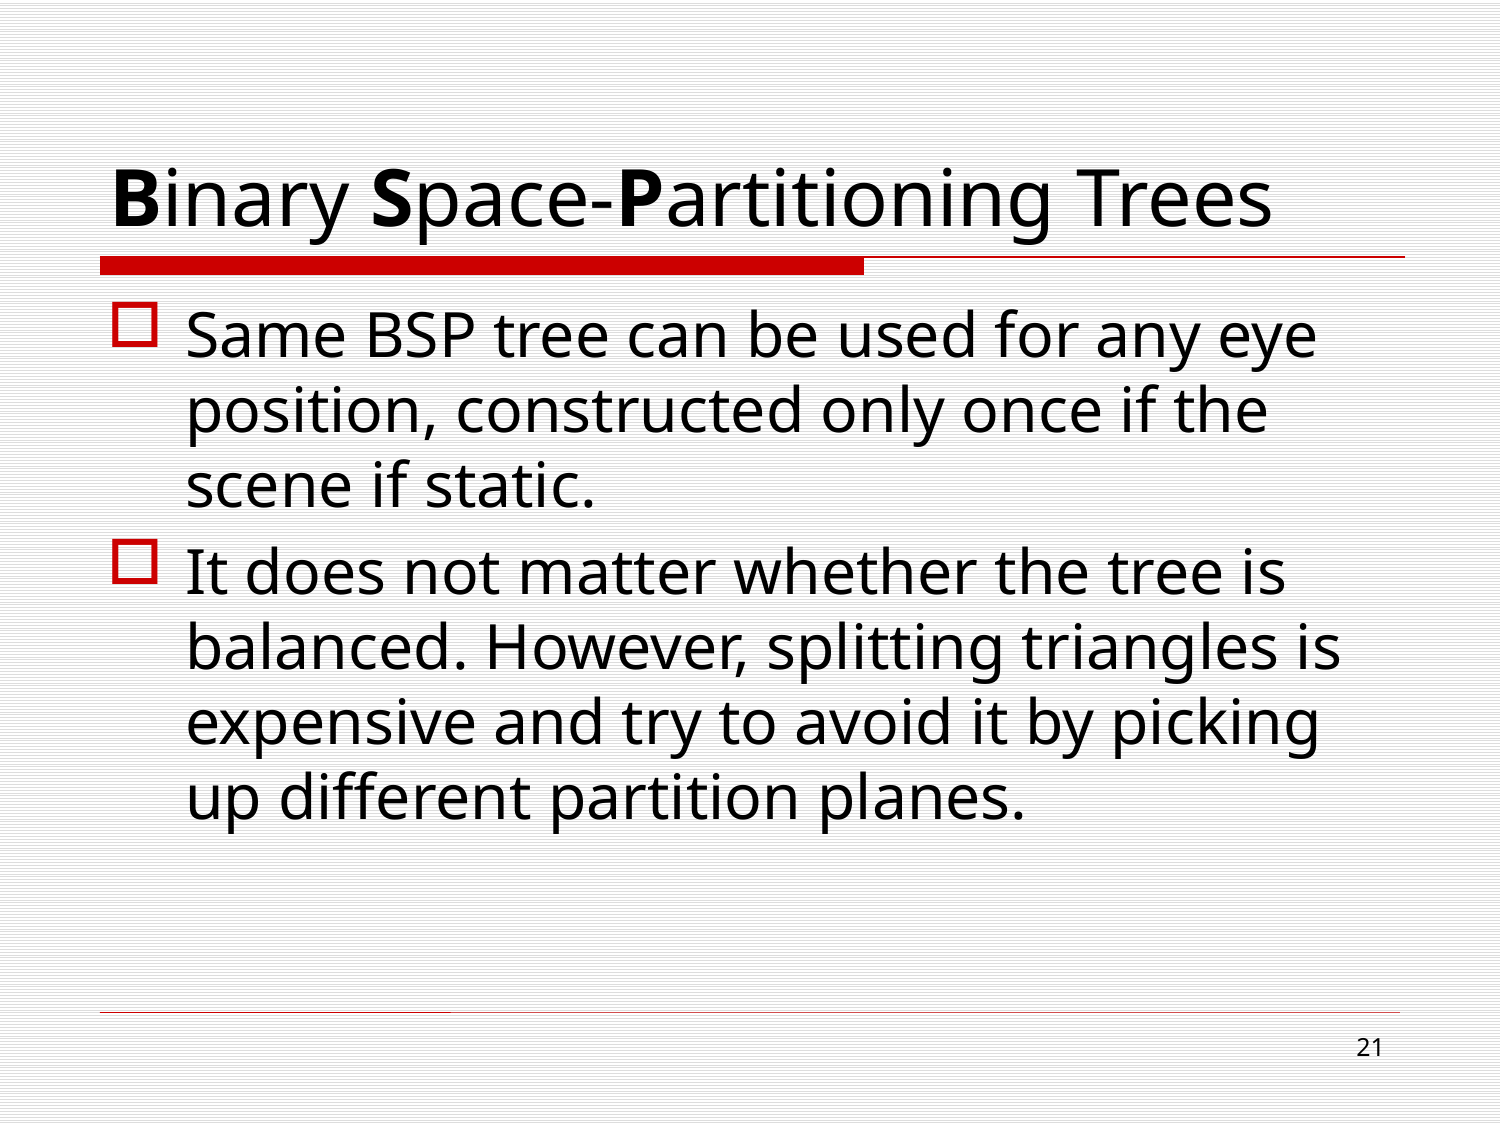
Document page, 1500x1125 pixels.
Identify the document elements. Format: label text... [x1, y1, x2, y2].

title Binary Space-Partitioning Trees [94, 50, 1407, 250]
list Same BSP tree can be used for any eye position, constructed only once if the scene if static. It does not matter whether the tree is balanced. However, splitting triangles is expensive and try to avoid it by picking up different partition planes. [92, 287, 1406, 988]
slide_number 20 [1074, 1024, 1401, 1103]
